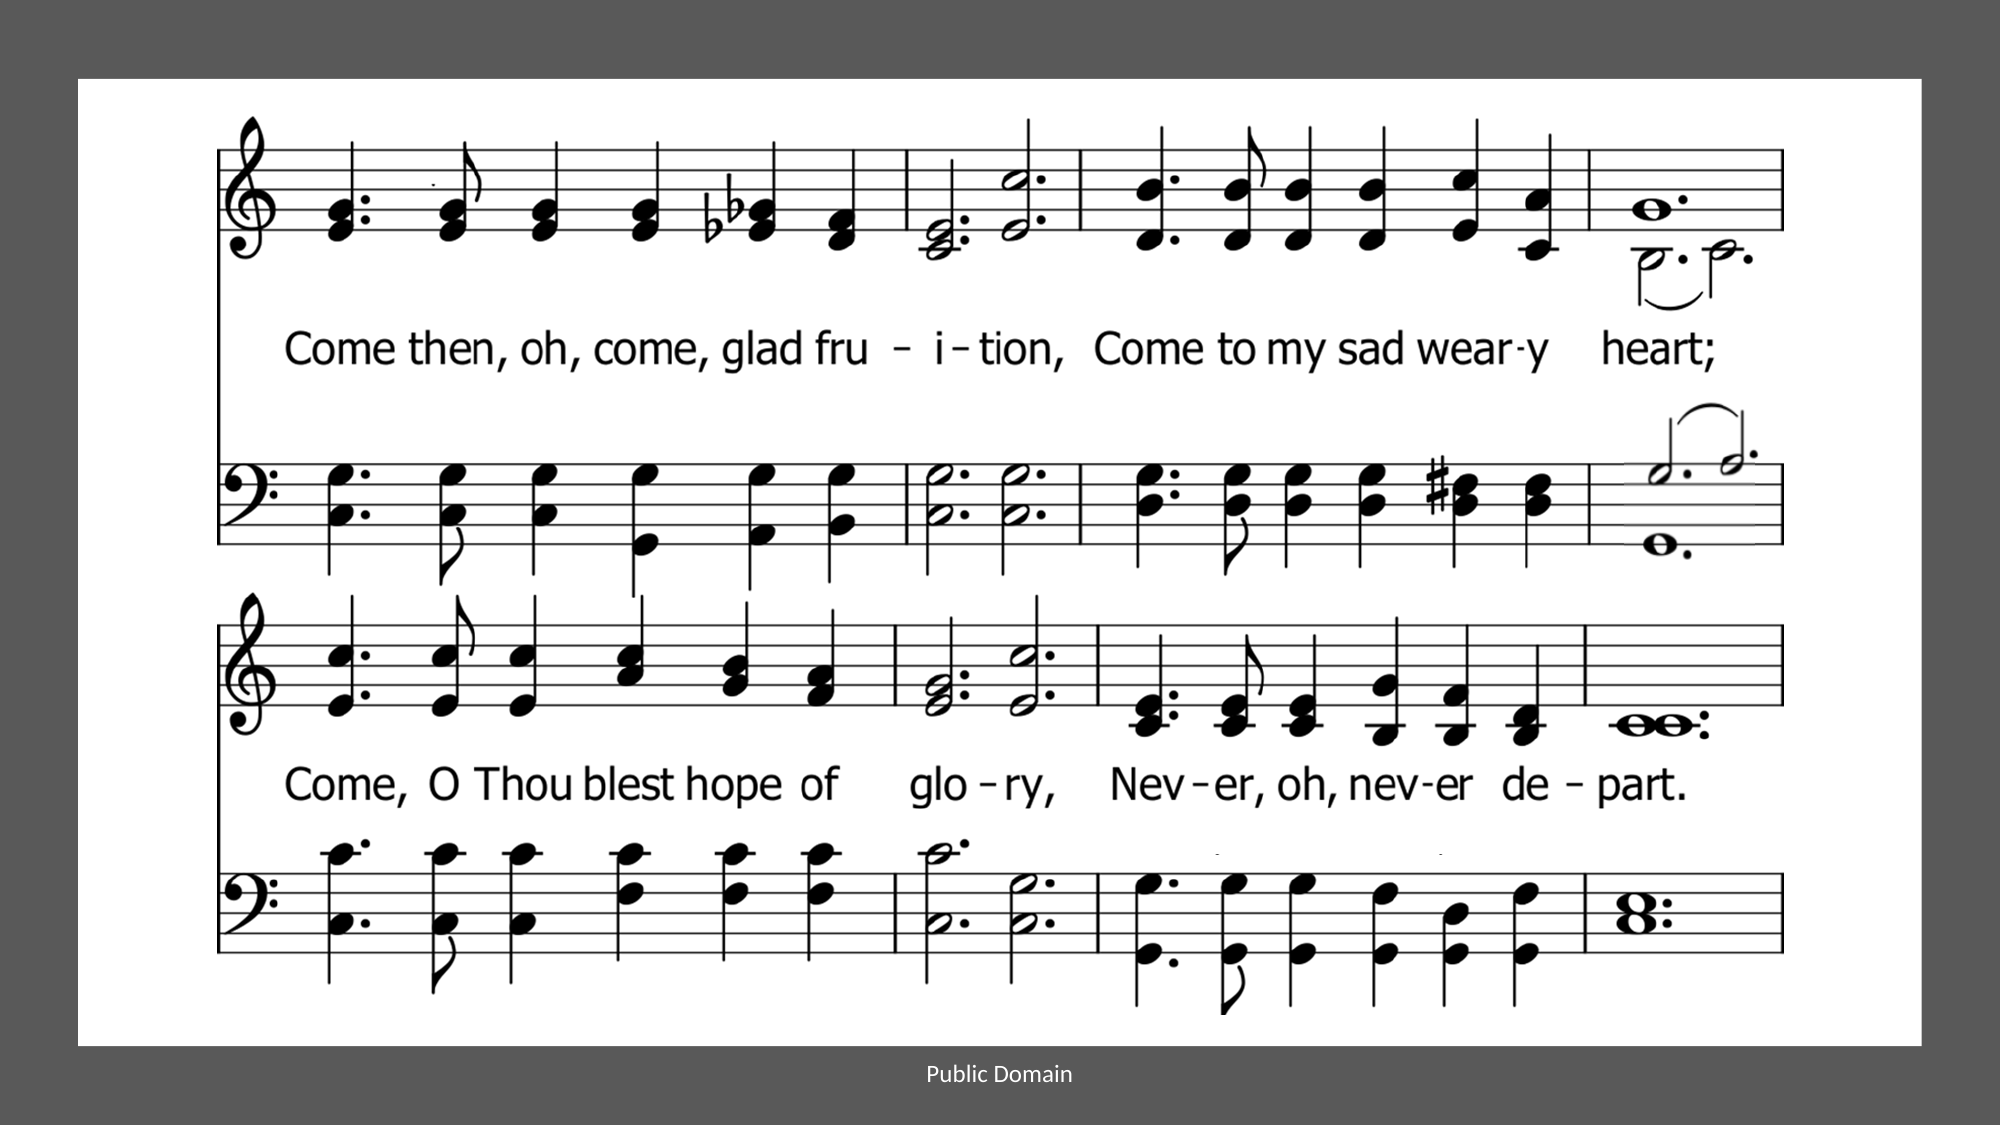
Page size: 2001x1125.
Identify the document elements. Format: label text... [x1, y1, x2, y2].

picture [212, 105, 1788, 1020]
text_box [77, 78, 1923, 1047]
footer Public Domain [662, 1042, 1338, 1103]
text_box [0, 0, 2000, 1125]
